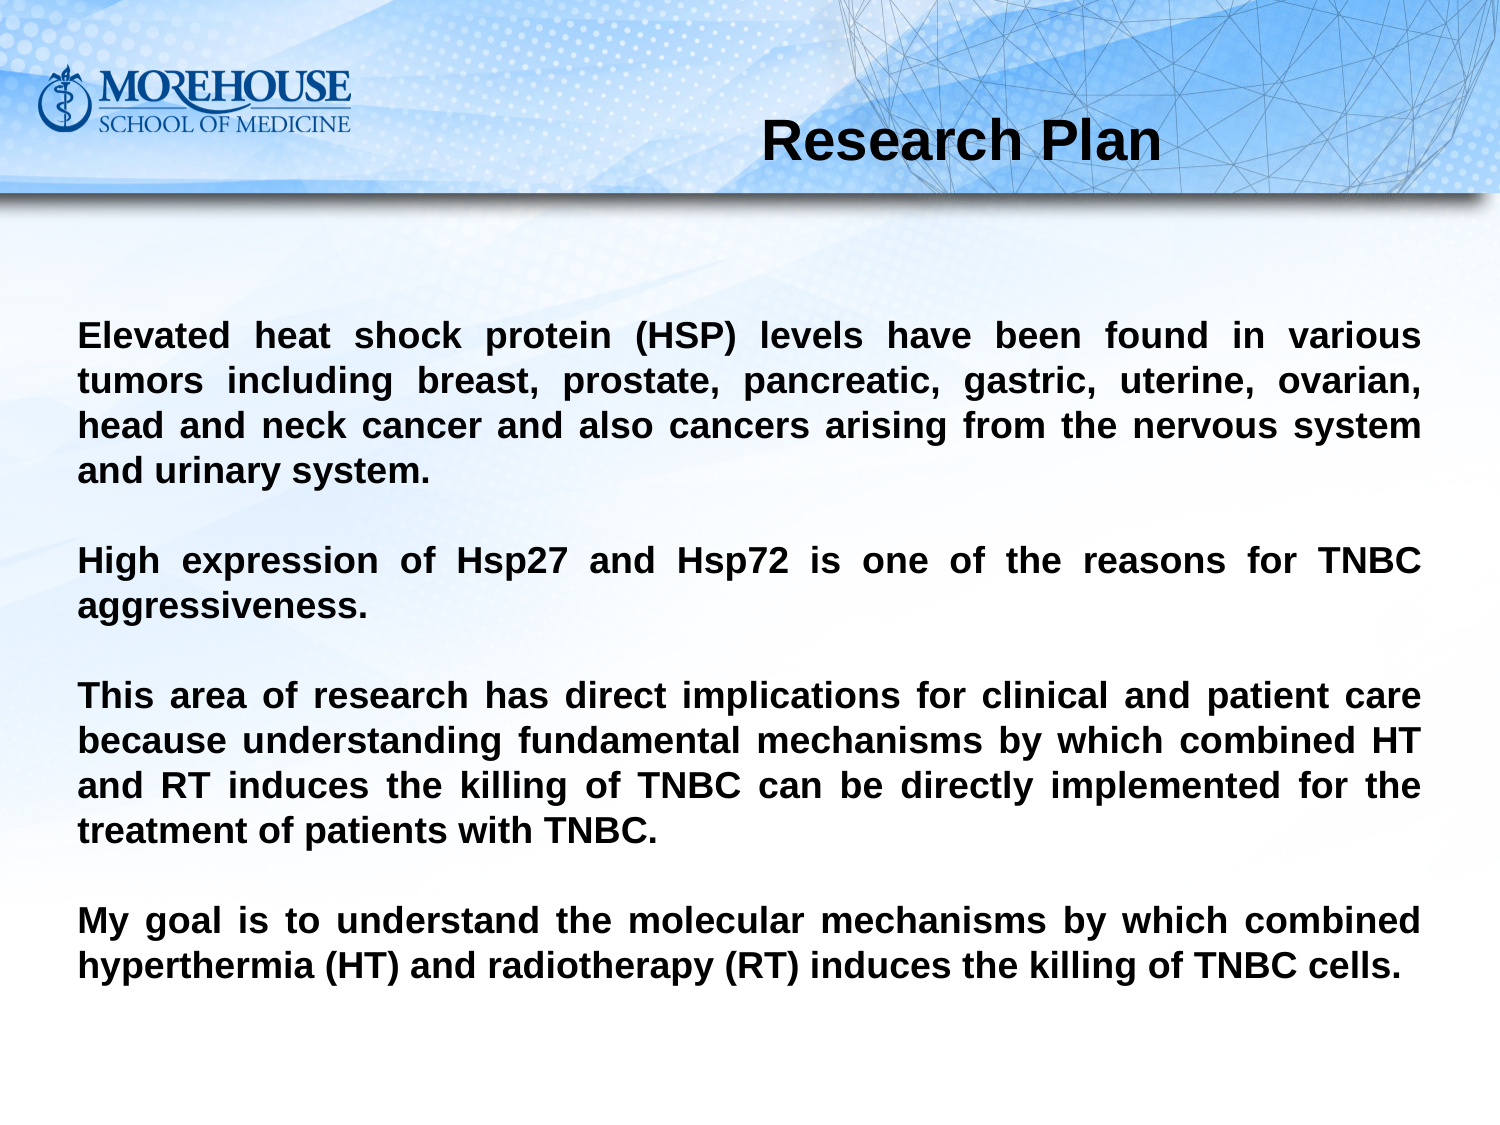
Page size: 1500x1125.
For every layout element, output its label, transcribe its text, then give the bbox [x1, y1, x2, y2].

title Research Plan [725, 87, 1200, 188]
text_box [12, 70, 1447, 171]
picture [0, 0, 1500, 1125]
text_box Elevated heat shock protein (HSP) levels have been found in various tumors including breast, prostate, pancreatic, gastric, uterine, ovarian, head and neck cancer and also cancers arising from the nervous system and urinary system. High expression of Hsp27 and Hsp72 is one of the reasons for TNBC aggressiveness. This area of research has direct implications for clinical and patient care because understanding fundamental mechanisms by which combined HT and RT induces the killing of TNBC can be directly implemented for the treatment of patients with TNBC. My goal is to understand the molecular mechanisms by which combined hyperthermia (HT) and radiotherapy (RT) induces the killing of TNBC cells. [62, 303, 1438, 994]
